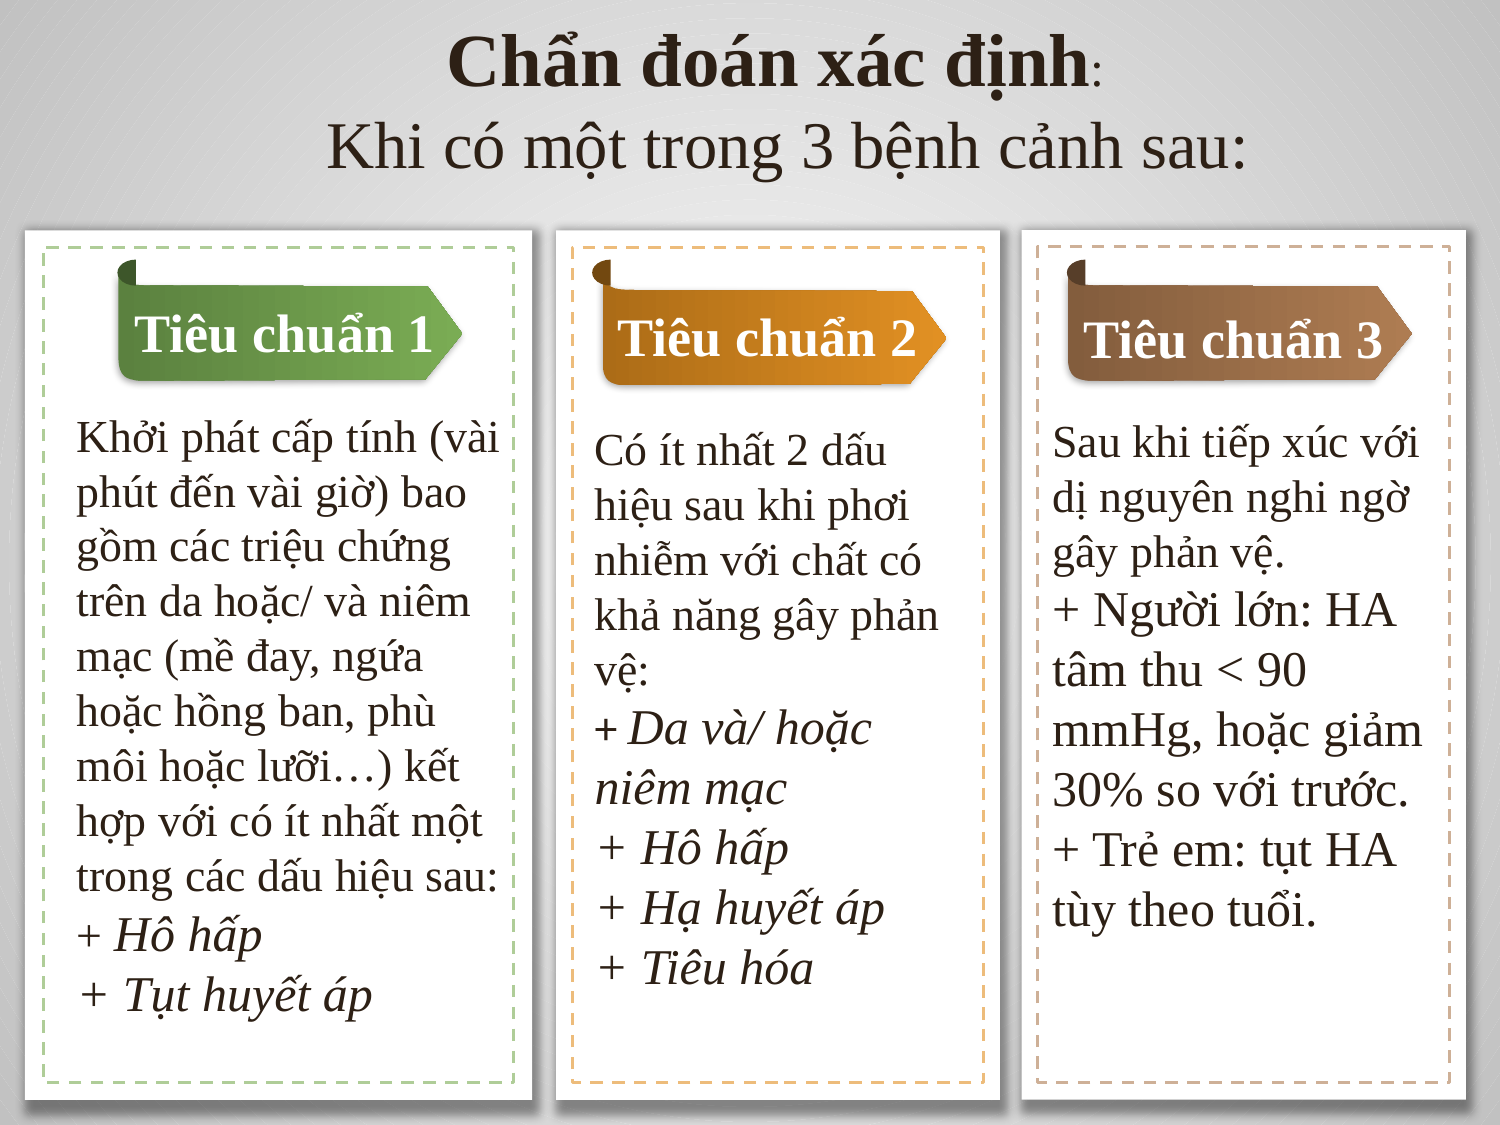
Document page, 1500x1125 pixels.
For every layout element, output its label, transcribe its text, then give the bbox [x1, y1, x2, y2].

text_box Chẩn đoán xác định: Khi có một trong 3 bệnh cảnh sau: [255, 4, 1309, 232]
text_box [117, 259, 463, 381]
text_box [1066, 259, 1412, 381]
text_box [591, 259, 947, 386]
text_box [1021, 229, 1467, 1100]
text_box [24, 230, 533, 1101]
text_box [555, 230, 1001, 1101]
